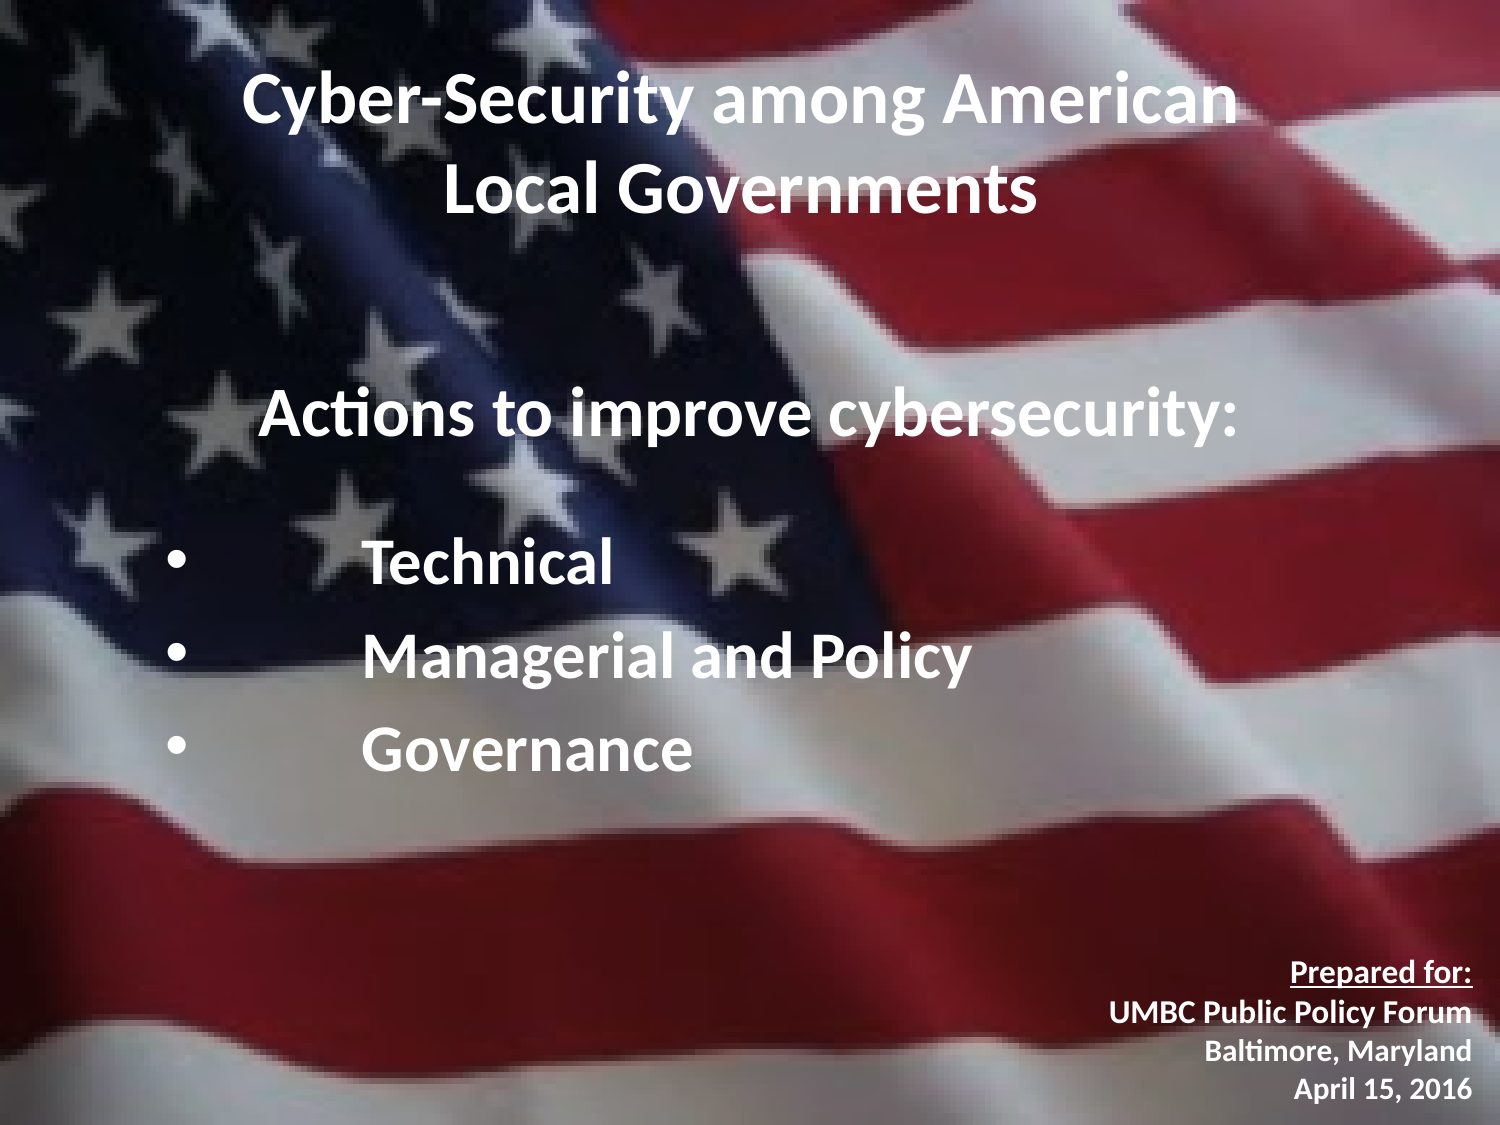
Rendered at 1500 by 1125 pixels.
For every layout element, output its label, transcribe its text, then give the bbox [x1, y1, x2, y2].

title Cyber-Security among American Local Governments [75, 45, 1425, 233]
list Actions to improve cybersecurity: Technical Managerial and Policy Governance [75, 262, 1425, 1005]
text_box Prepared for: UMBC Public Policy Forum Baltimore, Maryland April 15, 2016 [662, 943, 1488, 1125]
picture [0, 0, 1500, 1125]
